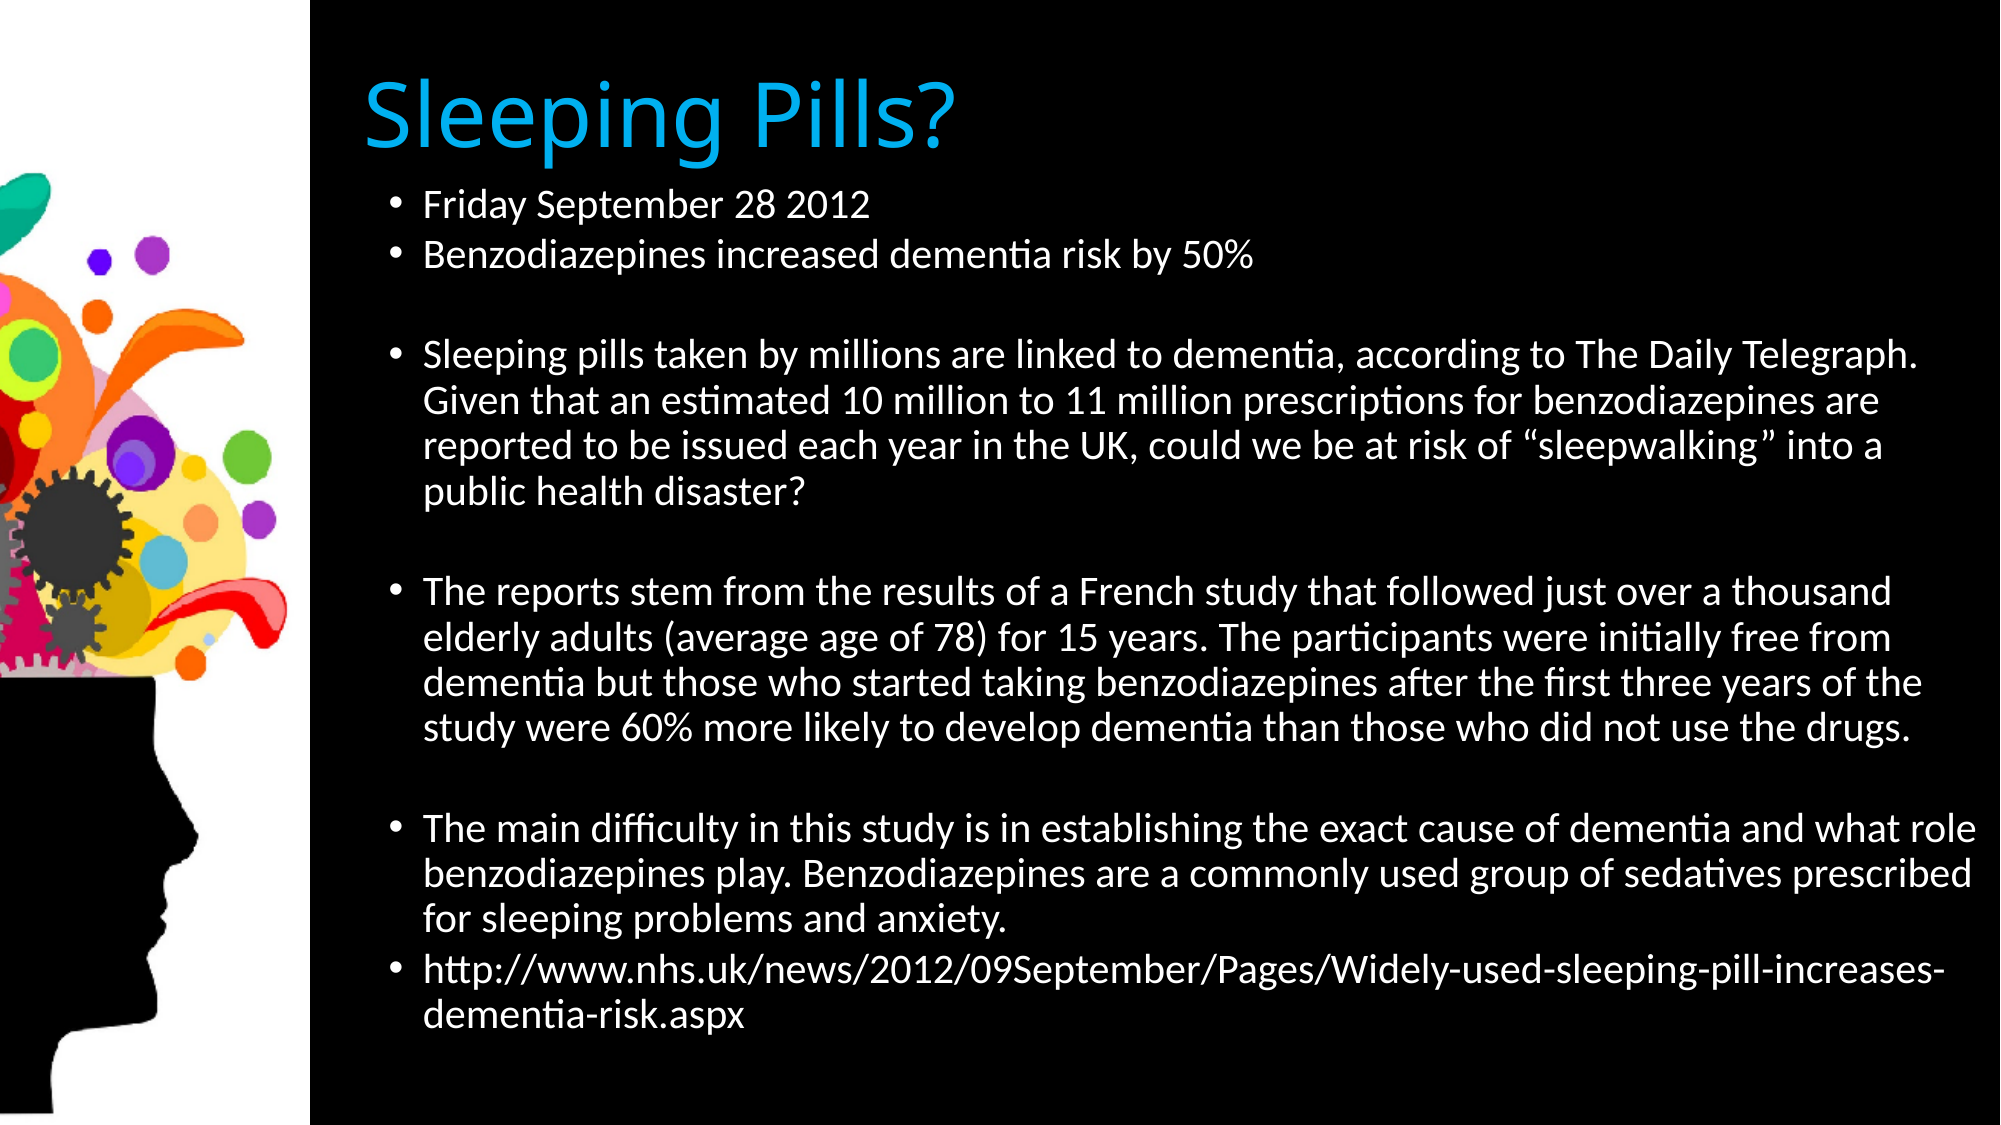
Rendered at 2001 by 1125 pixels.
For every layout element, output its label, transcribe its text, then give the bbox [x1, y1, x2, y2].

picture [0, 0, 310, 1125]
title Sleeping Pills? [348, 61, 1854, 175]
list Friday September 28 2012 Benzodiazepines increased dementia risk by 50% Sleeping pills taken by millions are linked to dementia, according to The Daily Telegraph. Given that an estimated 10 million to 11 million prescriptions for benzodiazepines are reported to be issued each year in the UK, could we be at risk of “sleepwalking” into a public health disaster? The reports stem from the results of a French study that followed just over a thousand elderly adults (average age of 78) for 15 years. The participants were initially free from dementia but those who started taking benzodiazepines after the first three years of the study were 60% more likely to develop dementia than those who did not use the drugs. The main difficulty in this study is in establishing the exact cause of dementia and what role benzodiazepines play. Benzodiazepines are a commonly used group of sedatives prescribed for sleeping problems and anxiety. http://www.nhs.uk/news/2012/09September/Pages/Widely-used-sleeping-pill-increases-dementia-risk.aspx [373, 174, 2000, 1125]
